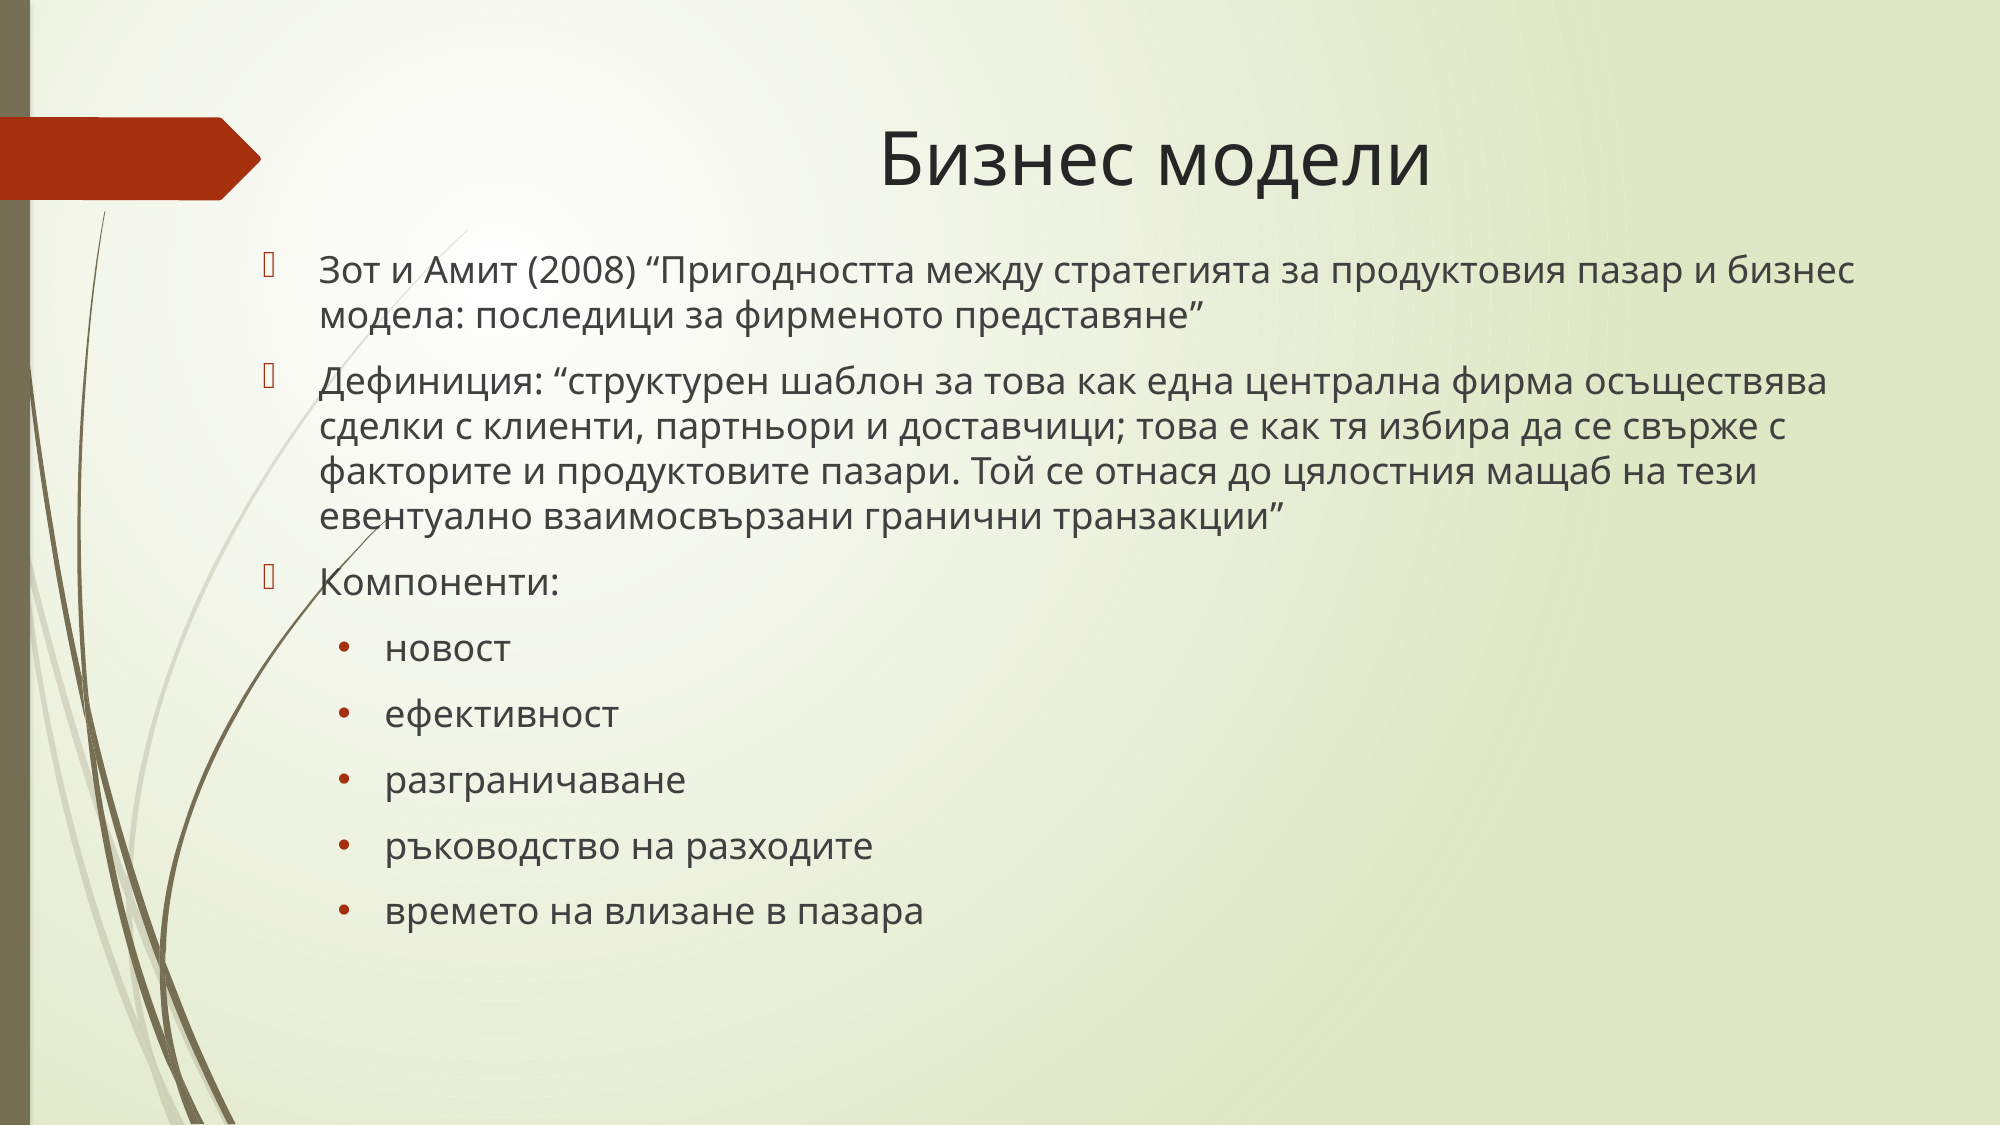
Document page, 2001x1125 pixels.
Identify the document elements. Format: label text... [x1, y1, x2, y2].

title Бизнес модели [425, 102, 1888, 238]
list Зот и Амит (2008) “Пригодността между стратегията за продуктовия пазар и бизнес модела: последици за фирменото представяне” Дефиниция: “структурен шаблон за това как една централна фирма осъществява сделки с клиенти, партньори и доставчици; това е как тя избира да се свърже с факторите и продуктовите пазари. Той се отнася до цялостния мащаб на тези евентуално взаимосвързани гранични транзакции” Компоненти: новост ефективност разграничаване ръководство на разходите времето на влизане в пазара [247, 238, 1913, 950]
